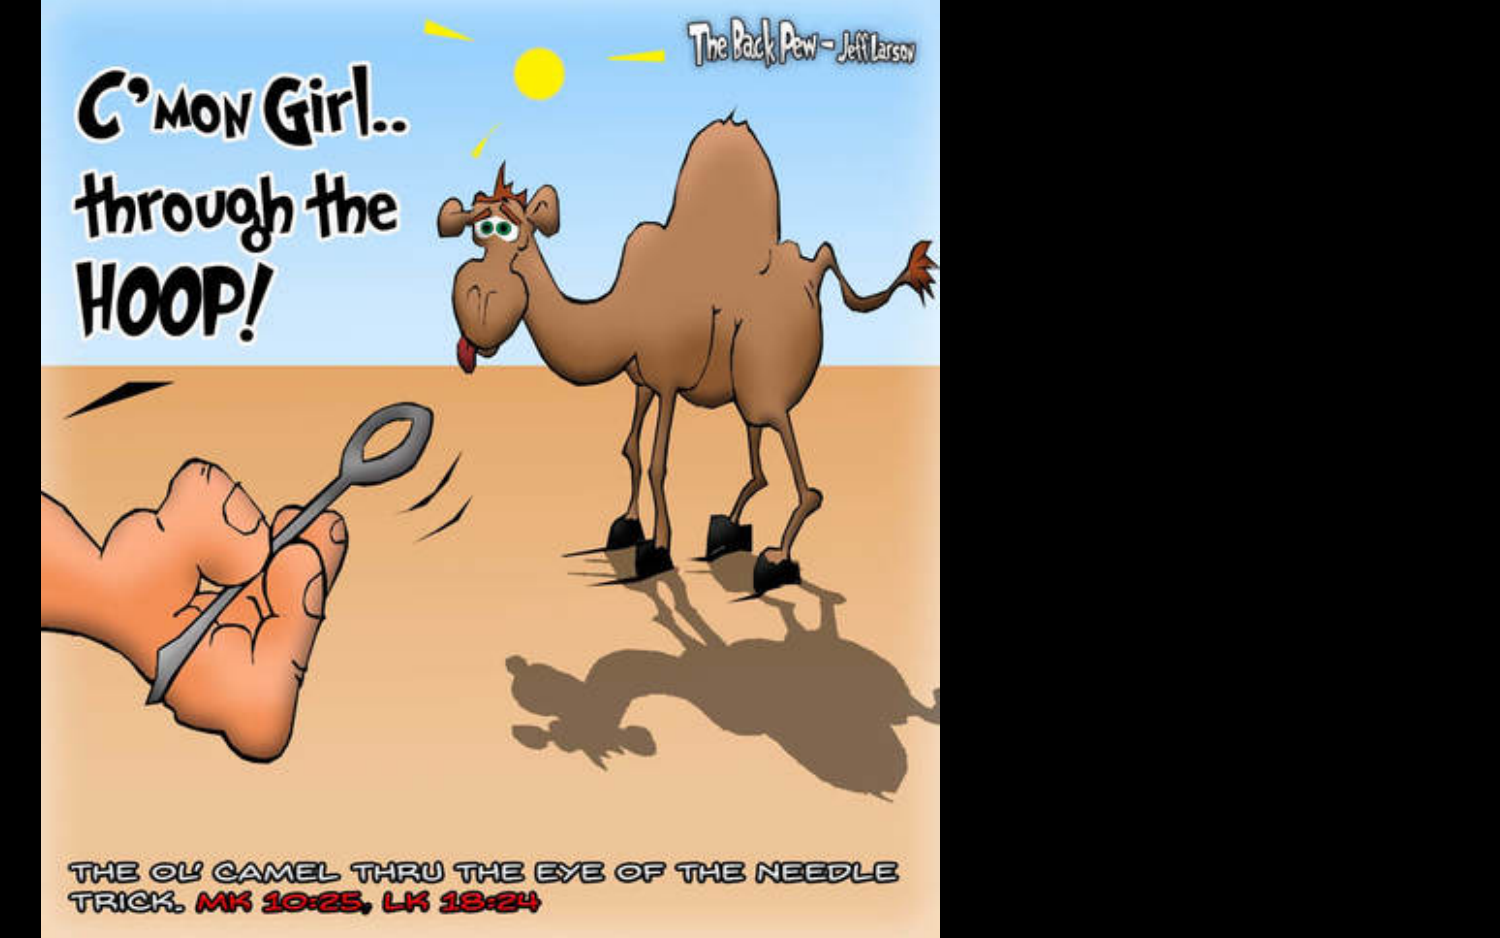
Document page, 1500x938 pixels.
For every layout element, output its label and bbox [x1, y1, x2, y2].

picture [40, 0, 941, 938]
